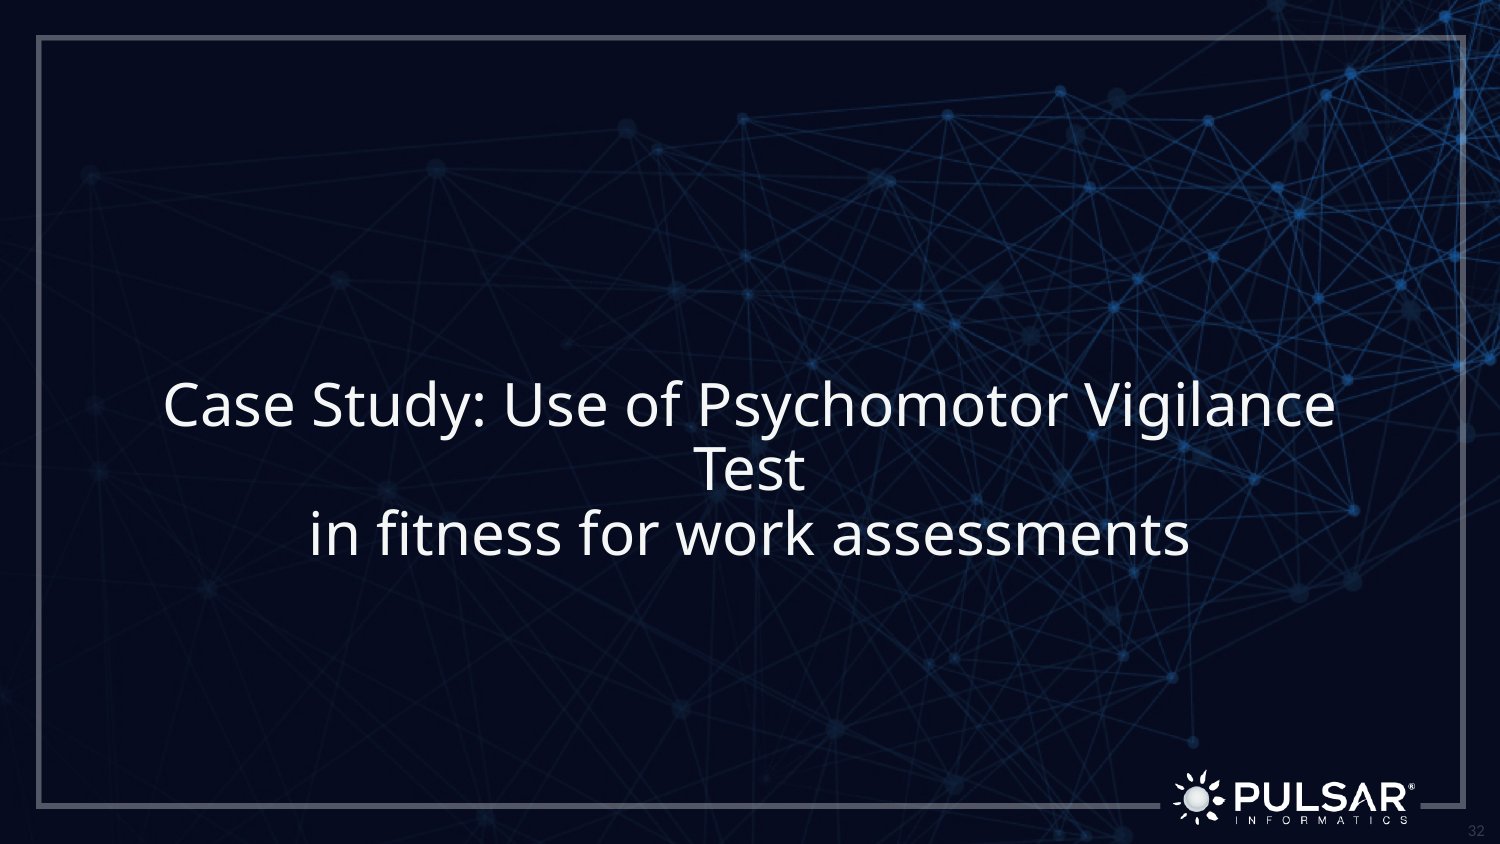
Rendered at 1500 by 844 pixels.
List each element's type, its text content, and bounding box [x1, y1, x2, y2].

picture [0, 0, 1500, 844]
title Case Study: Use of Psychomotor Vigilance Test in fitness for work assessments [83, 366, 1417, 578]
slide_number 32 [1391, 815, 1500, 844]
